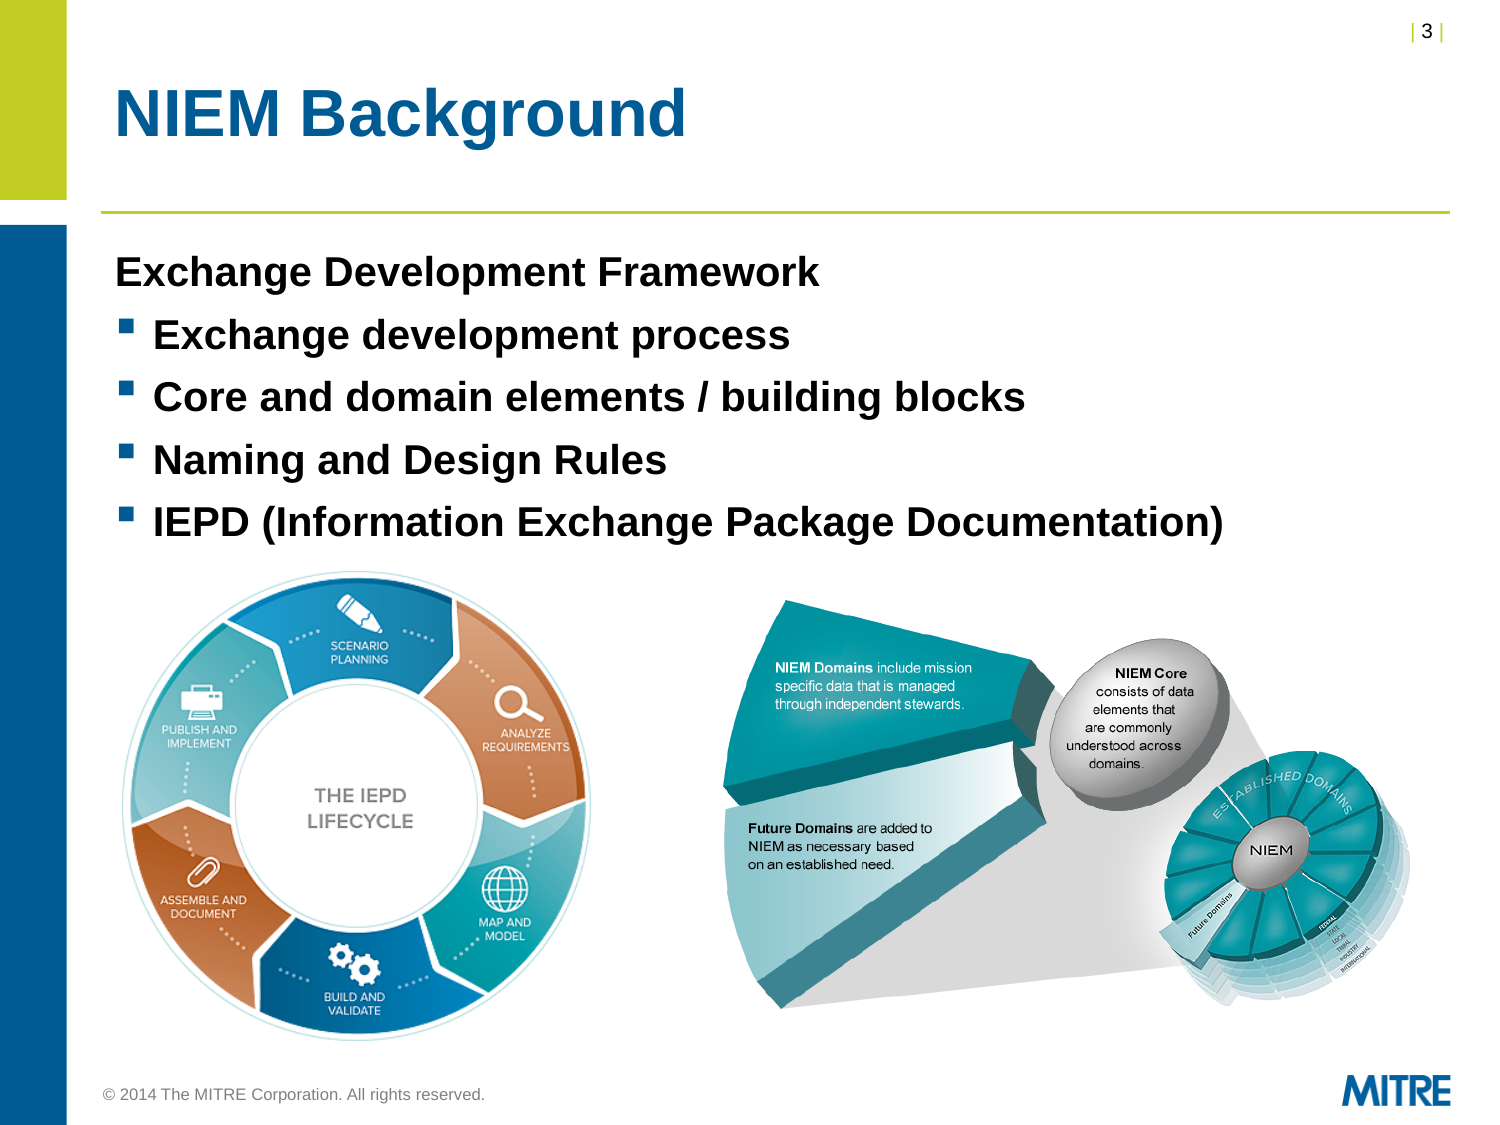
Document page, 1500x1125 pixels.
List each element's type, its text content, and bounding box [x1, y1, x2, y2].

picture [121, 571, 592, 1041]
list Exchange Development Framework Exchange development process Core and domain elements / building blocks Naming and Design Rules IEPD (Information Exchange Package Documentation) [99, 237, 1450, 1005]
picture [708, 596, 1423, 1017]
picture [1342, 1072, 1453, 1113]
title NIEM Background [99, 45, 1450, 188]
